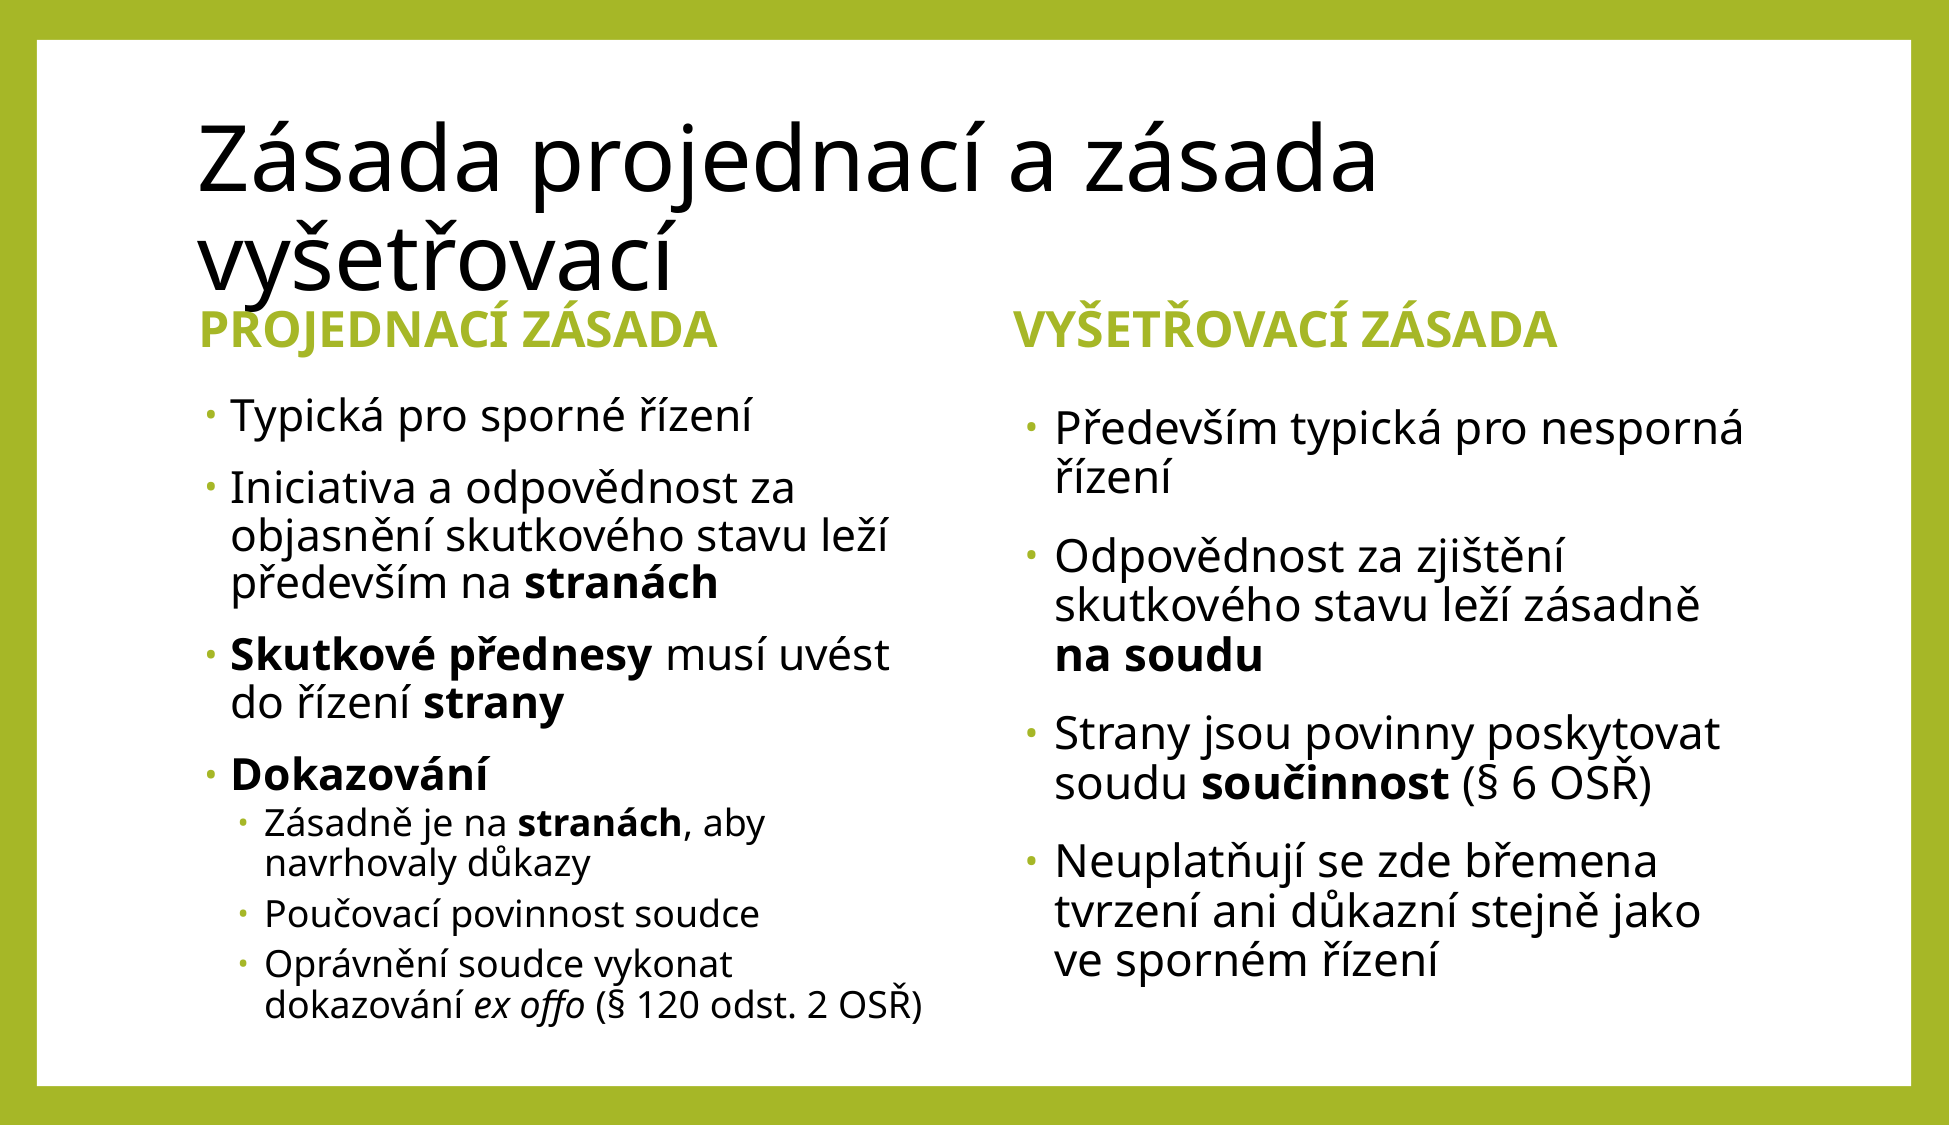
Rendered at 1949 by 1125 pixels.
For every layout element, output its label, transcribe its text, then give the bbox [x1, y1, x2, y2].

list Především typická pro nesporná řízení Odpovědnost za zjištění skutkového stavu leží zásadně na soudu Strany jsou povinny poskytovat soudu součinnost (§ 6 OSŘ) Neuplatňují se zde břemena tvrzení ani důkazní stejně jako ve sporném řízení [1002, 397, 1763, 1002]
list Typická pro sporné řízení Iniciativa a odpovědnost za objasnění skutkového stavu leží především na stranách Skutkové přednesy musí uvést do řízení strany Dokazování Zásadně je na stranách, aby navrhovaly důkazy Poučovací povinnost soudce Oprávnění soudce vykonat dokazování ex offo (§ 120 odst. 2 OSŘ) [182, 385, 943, 1071]
list PROJEDNACÍ ZÁSADA [183, 267, 944, 395]
title Zásada projednací a zásada vyšetřovací [182, 99, 1762, 323]
list VYŠETŘOVACÍ ZÁSADA [998, 267, 1759, 395]
